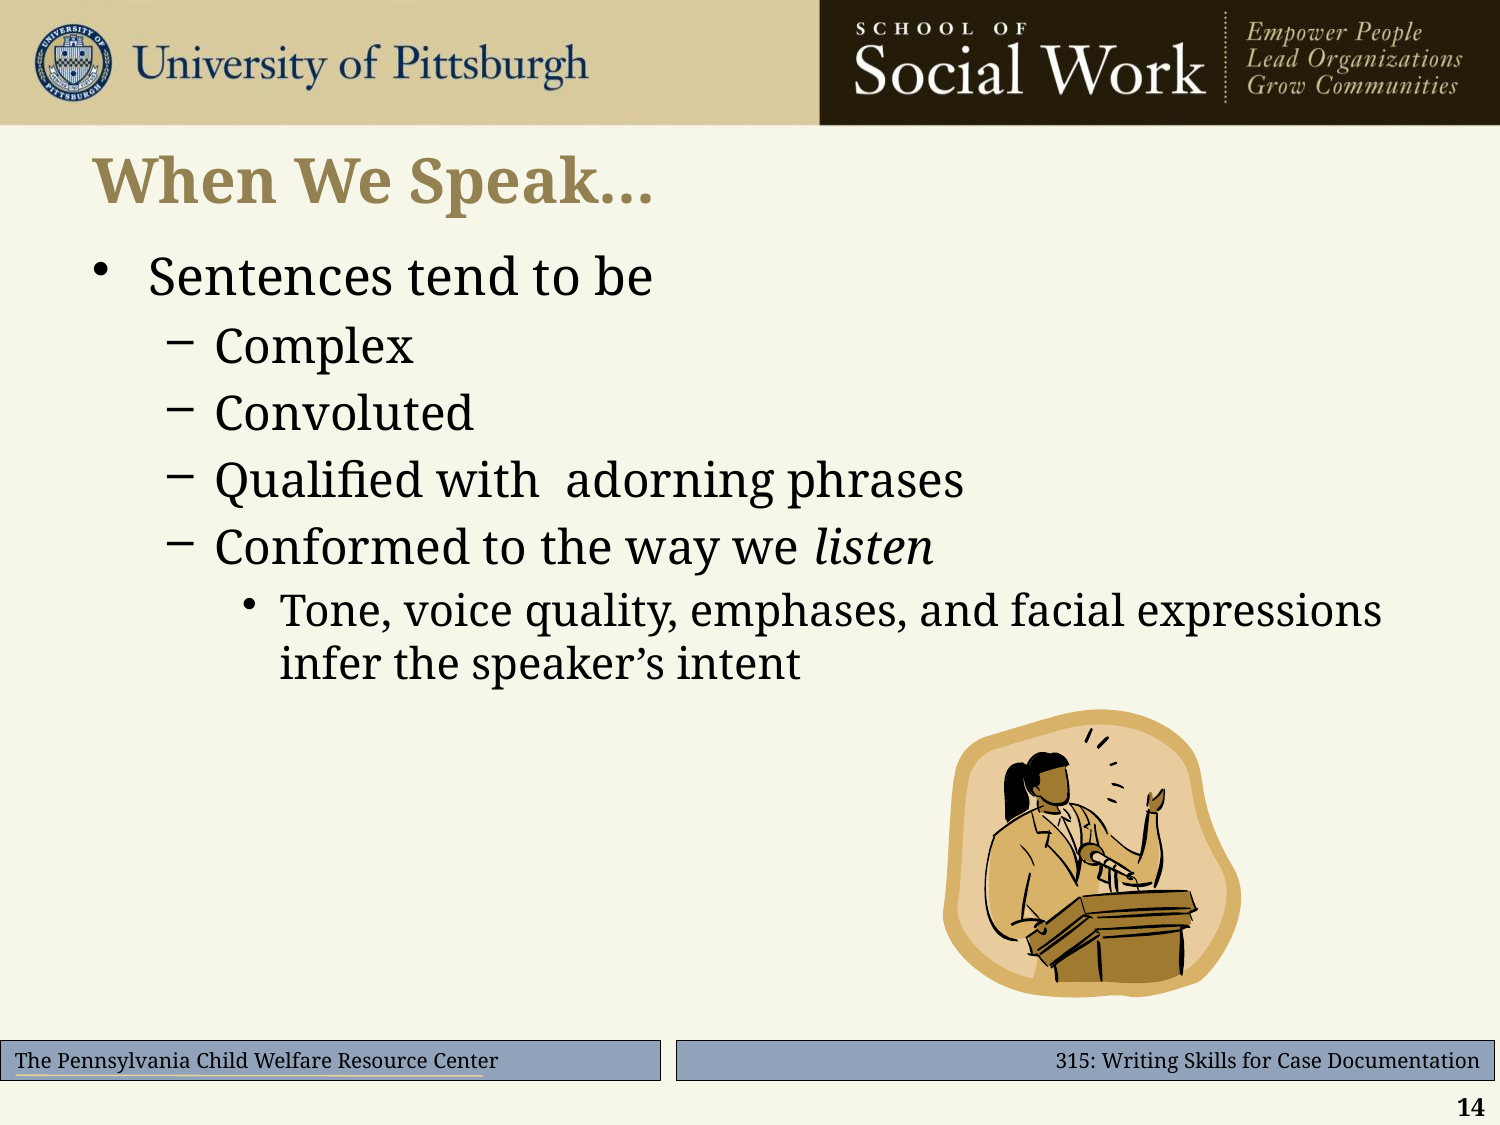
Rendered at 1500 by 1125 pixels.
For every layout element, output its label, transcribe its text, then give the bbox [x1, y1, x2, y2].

picture [0, 0, 1500, 1125]
slide_number 14 [1332, 1083, 1500, 1123]
title When We Speak… [77, 130, 1428, 228]
list Sentences tend to be Complex Convoluted Qualified with adorning phrases Conformed to the way we listen Tone, voice quality, emphases, and facial expressions infer the speaker’s intent [77, 236, 1431, 934]
